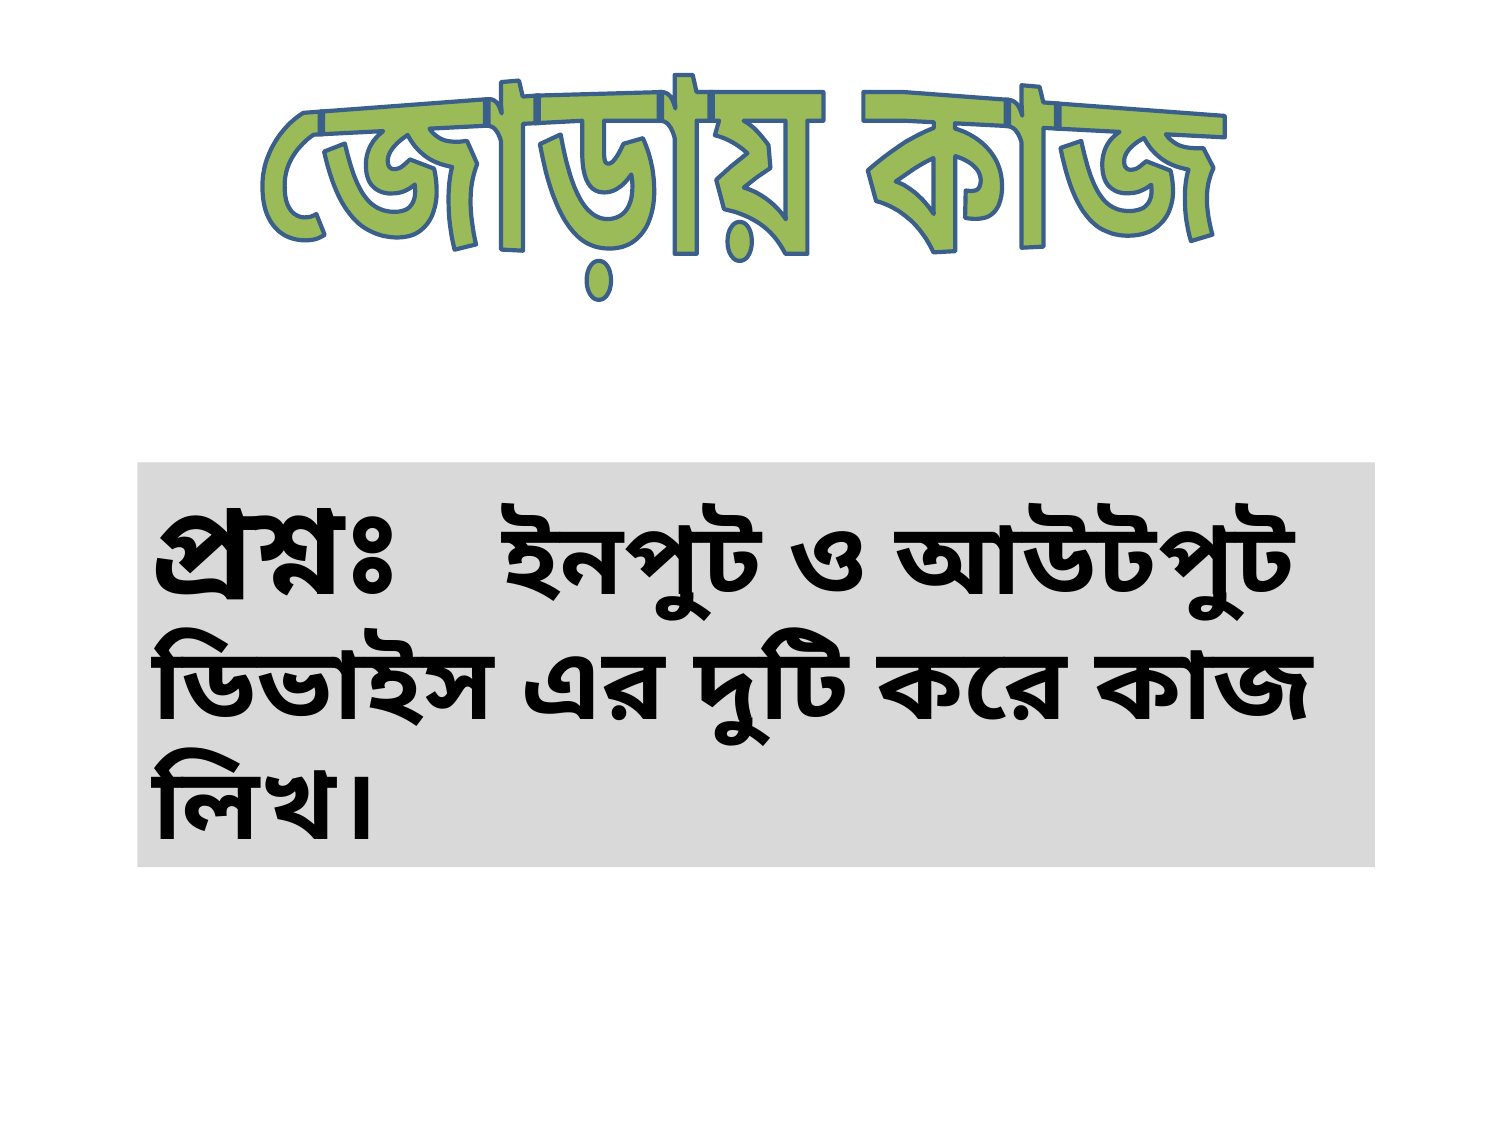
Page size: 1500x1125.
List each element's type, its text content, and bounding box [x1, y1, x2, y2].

text_box জোড়ায় কাজ [725, 219, 754, 263]
text_box প্রশ্নঃ ইনপুট ও আউটপুট ডিভাইস এর দুটি করে কাজ লিখ। [137, 462, 1375, 868]
text_box জোড়ায় কাজ [260, 72, 826, 256]
text_box জোড়ায় কাজ [584, 258, 614, 302]
text_box জোড়ায় কাজ [861, 83, 1227, 255]
